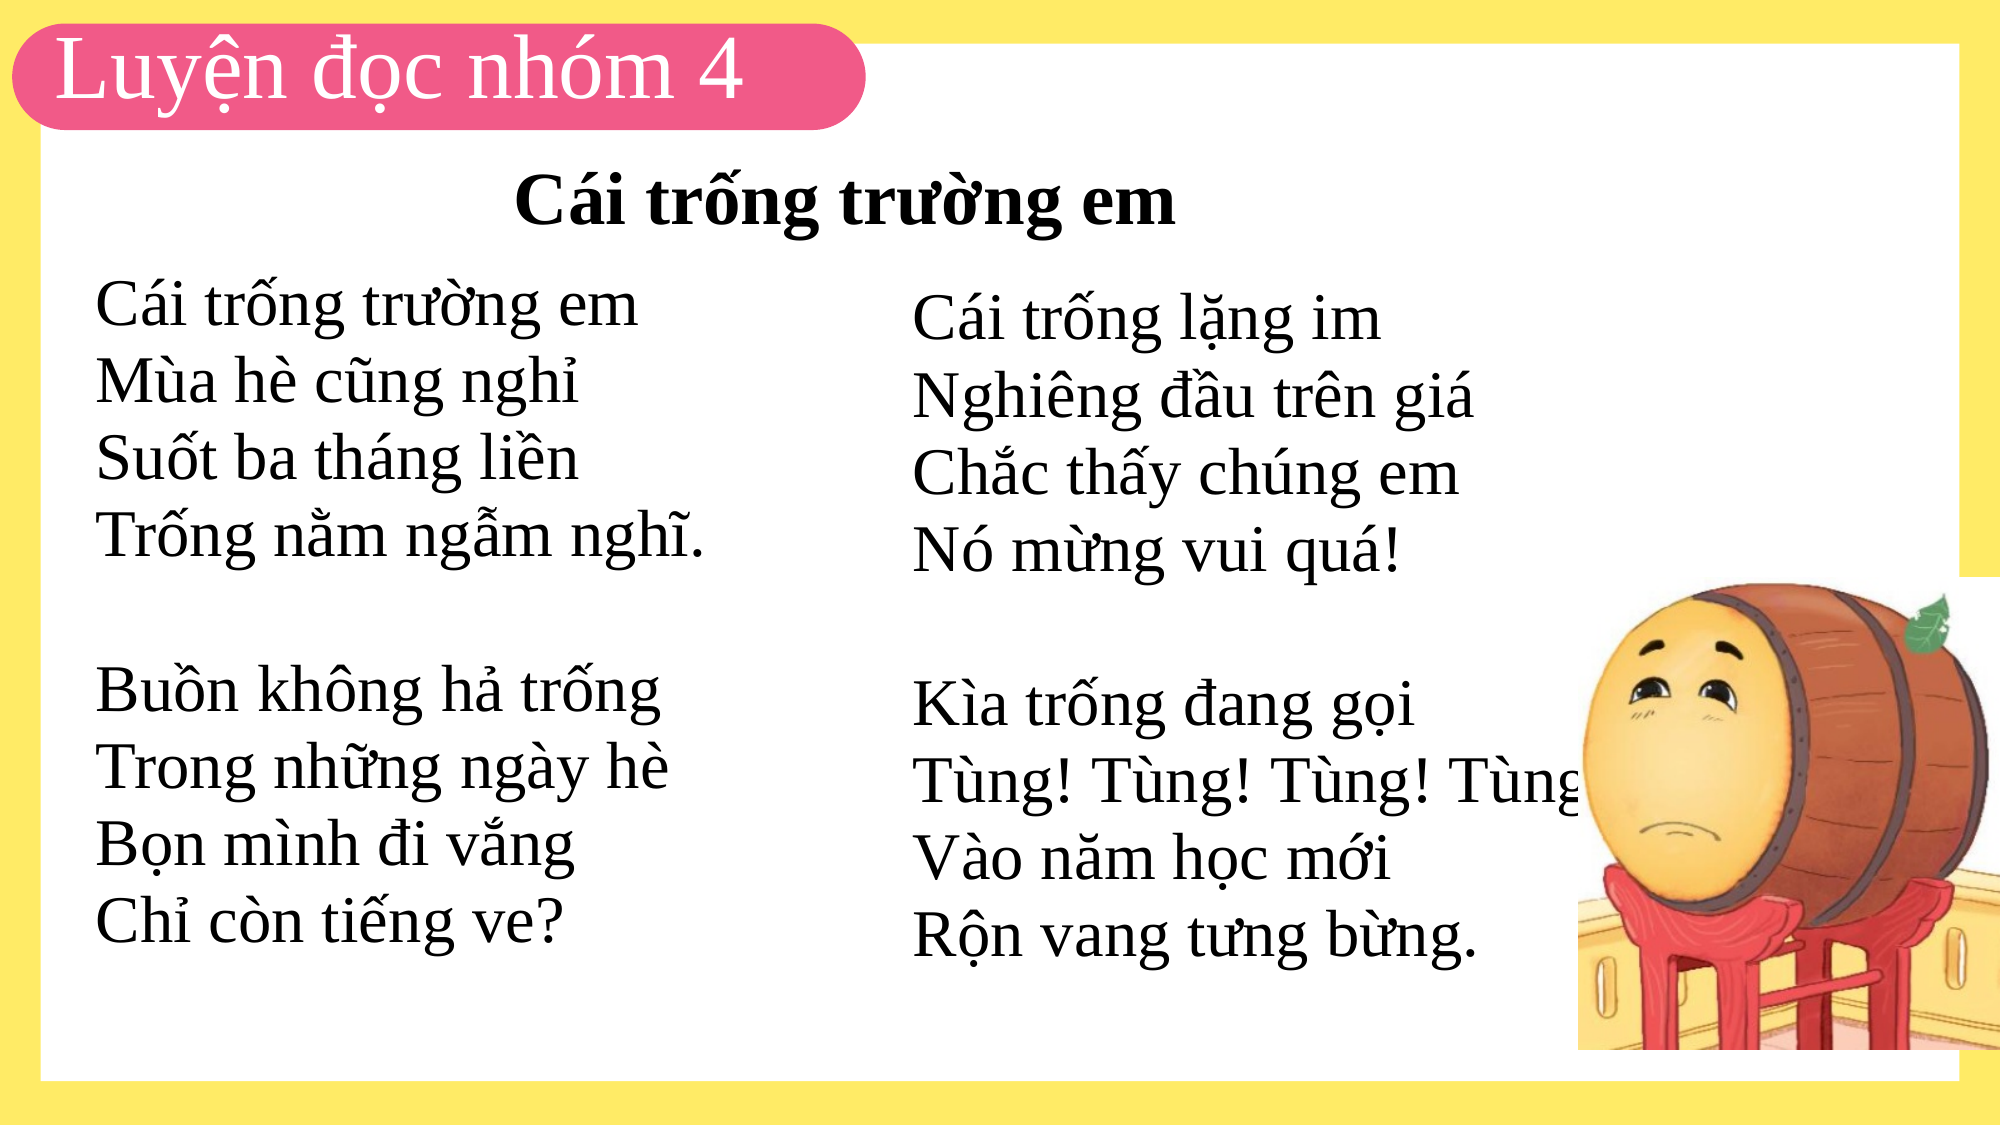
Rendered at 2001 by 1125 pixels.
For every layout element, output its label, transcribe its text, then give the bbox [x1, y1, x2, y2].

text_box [12, 0, 866, 130]
picture [1578, 577, 2000, 1050]
list Cái trống trường em Mùa hè cũng nghỉ Suốt ba tháng liền Trống nằm ngẫm nghĩ. Buồn không hả trống Trong những ngày hè Bọn mình đi vắng Chỉ còn tiếng ve? [80, 260, 866, 975]
text_box Cái trống trường em [499, 142, 1404, 247]
text_box Cái trống lặng im Nghiêng đầu trên giá Chắc thấy chúng em Nó mừng vui quá! Kìa trống đang gọi Tùng! Tùng! Tùng! Tùng... Vào năm học mới Rộn vang tưng bừng. [897, 274, 1683, 989]
